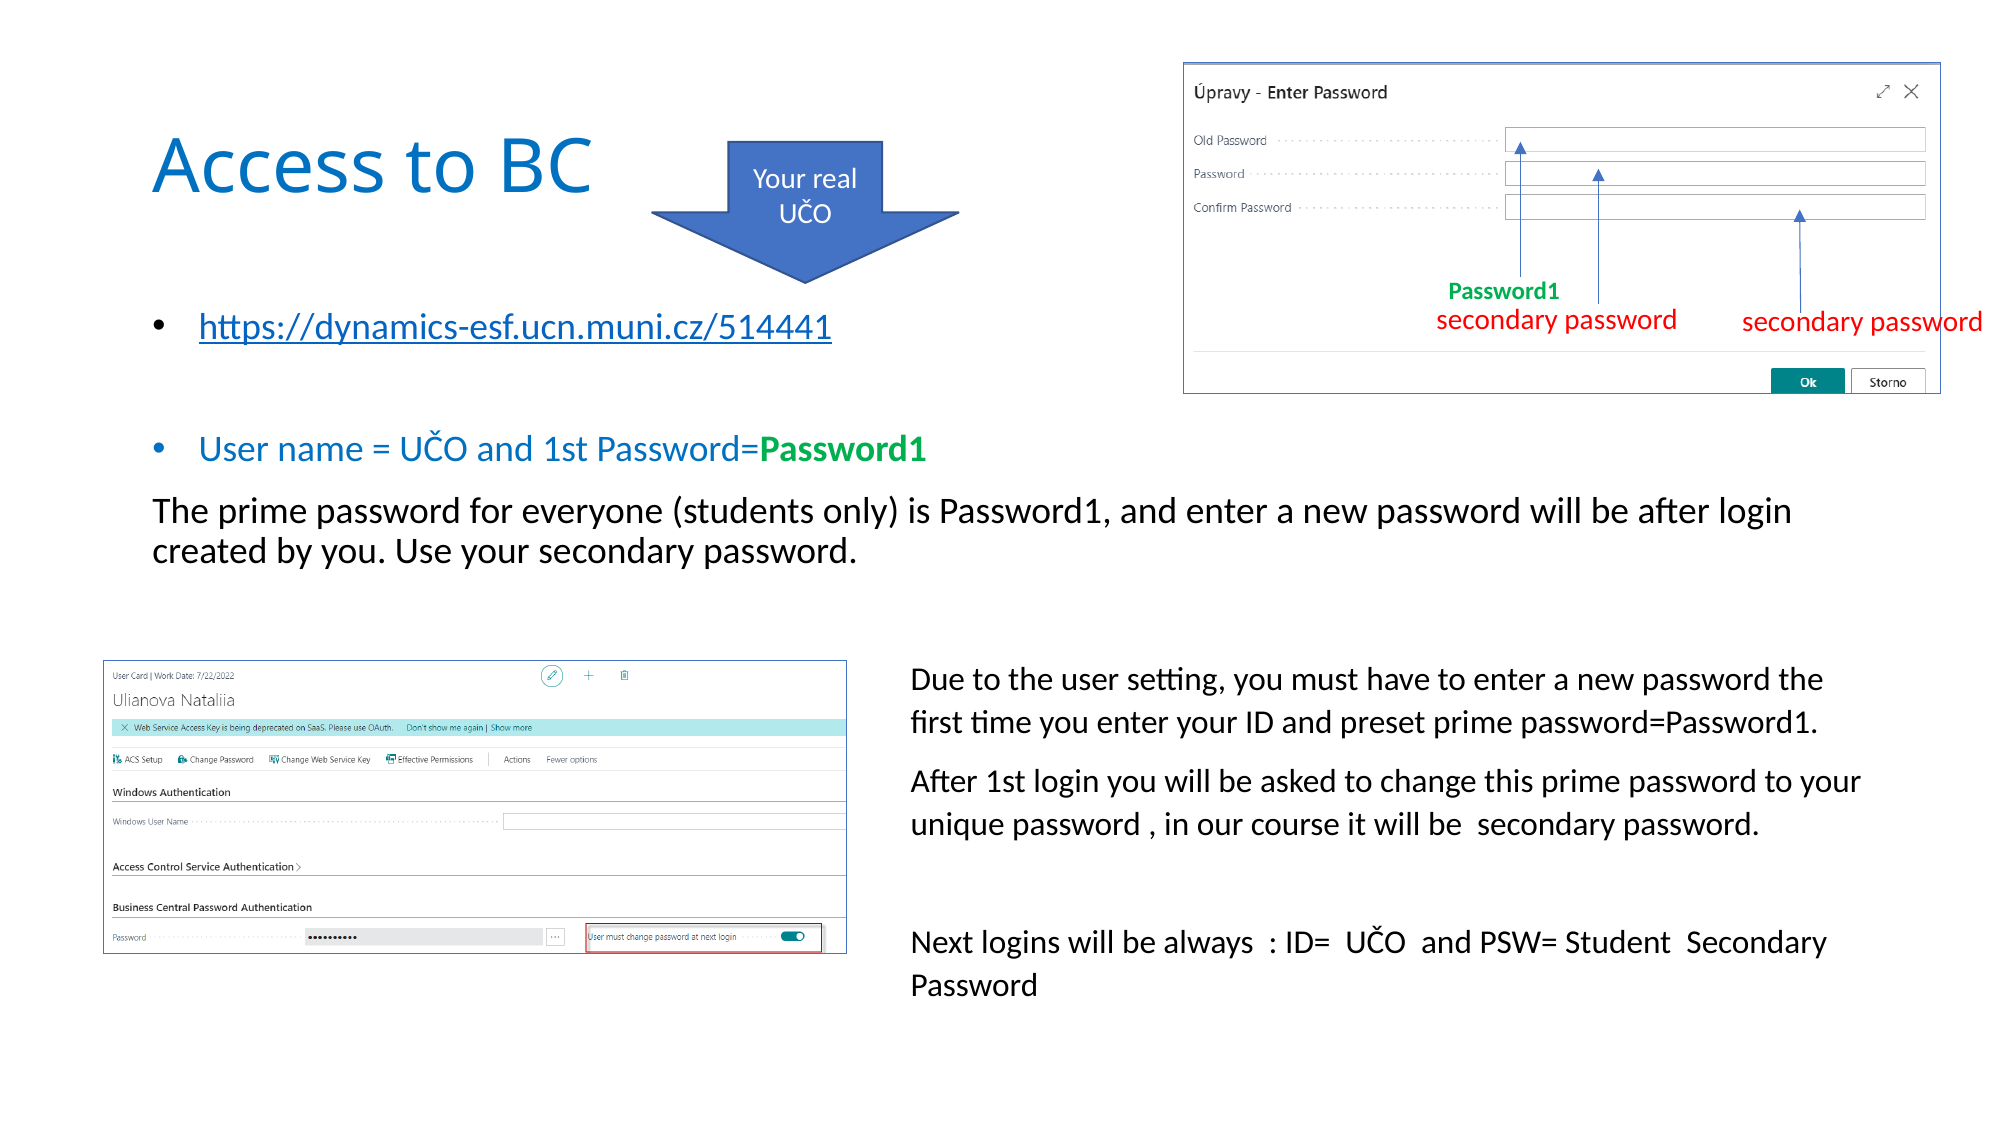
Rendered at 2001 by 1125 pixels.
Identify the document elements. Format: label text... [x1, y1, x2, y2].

text_box Your real UČO [651, 140, 960, 285]
title Access to BC [137, 59, 1863, 278]
text_box Due to the user setting, you must have to enter a new password the first time you enter your ID and preset prime password=Password1. After 1st login you will be asked to change this prime password to your unique password , in our course it will be secondary password. Next logins will be always : ID= UČO and PSW= Student Secondary Password [895, 647, 1897, 1125]
list https://dynamics-esf.ucn.muni.cz/514441 User name = UČO and 1st Password=Password1 The prime password for everyone (students only) is Password1, and enter a new password will be after login created by you. Use your secondary password. [137, 299, 1863, 1014]
picture [103, 660, 847, 954]
text_box secondary password [1941, 294, 1999, 345]
picture [1183, 62, 1941, 394]
